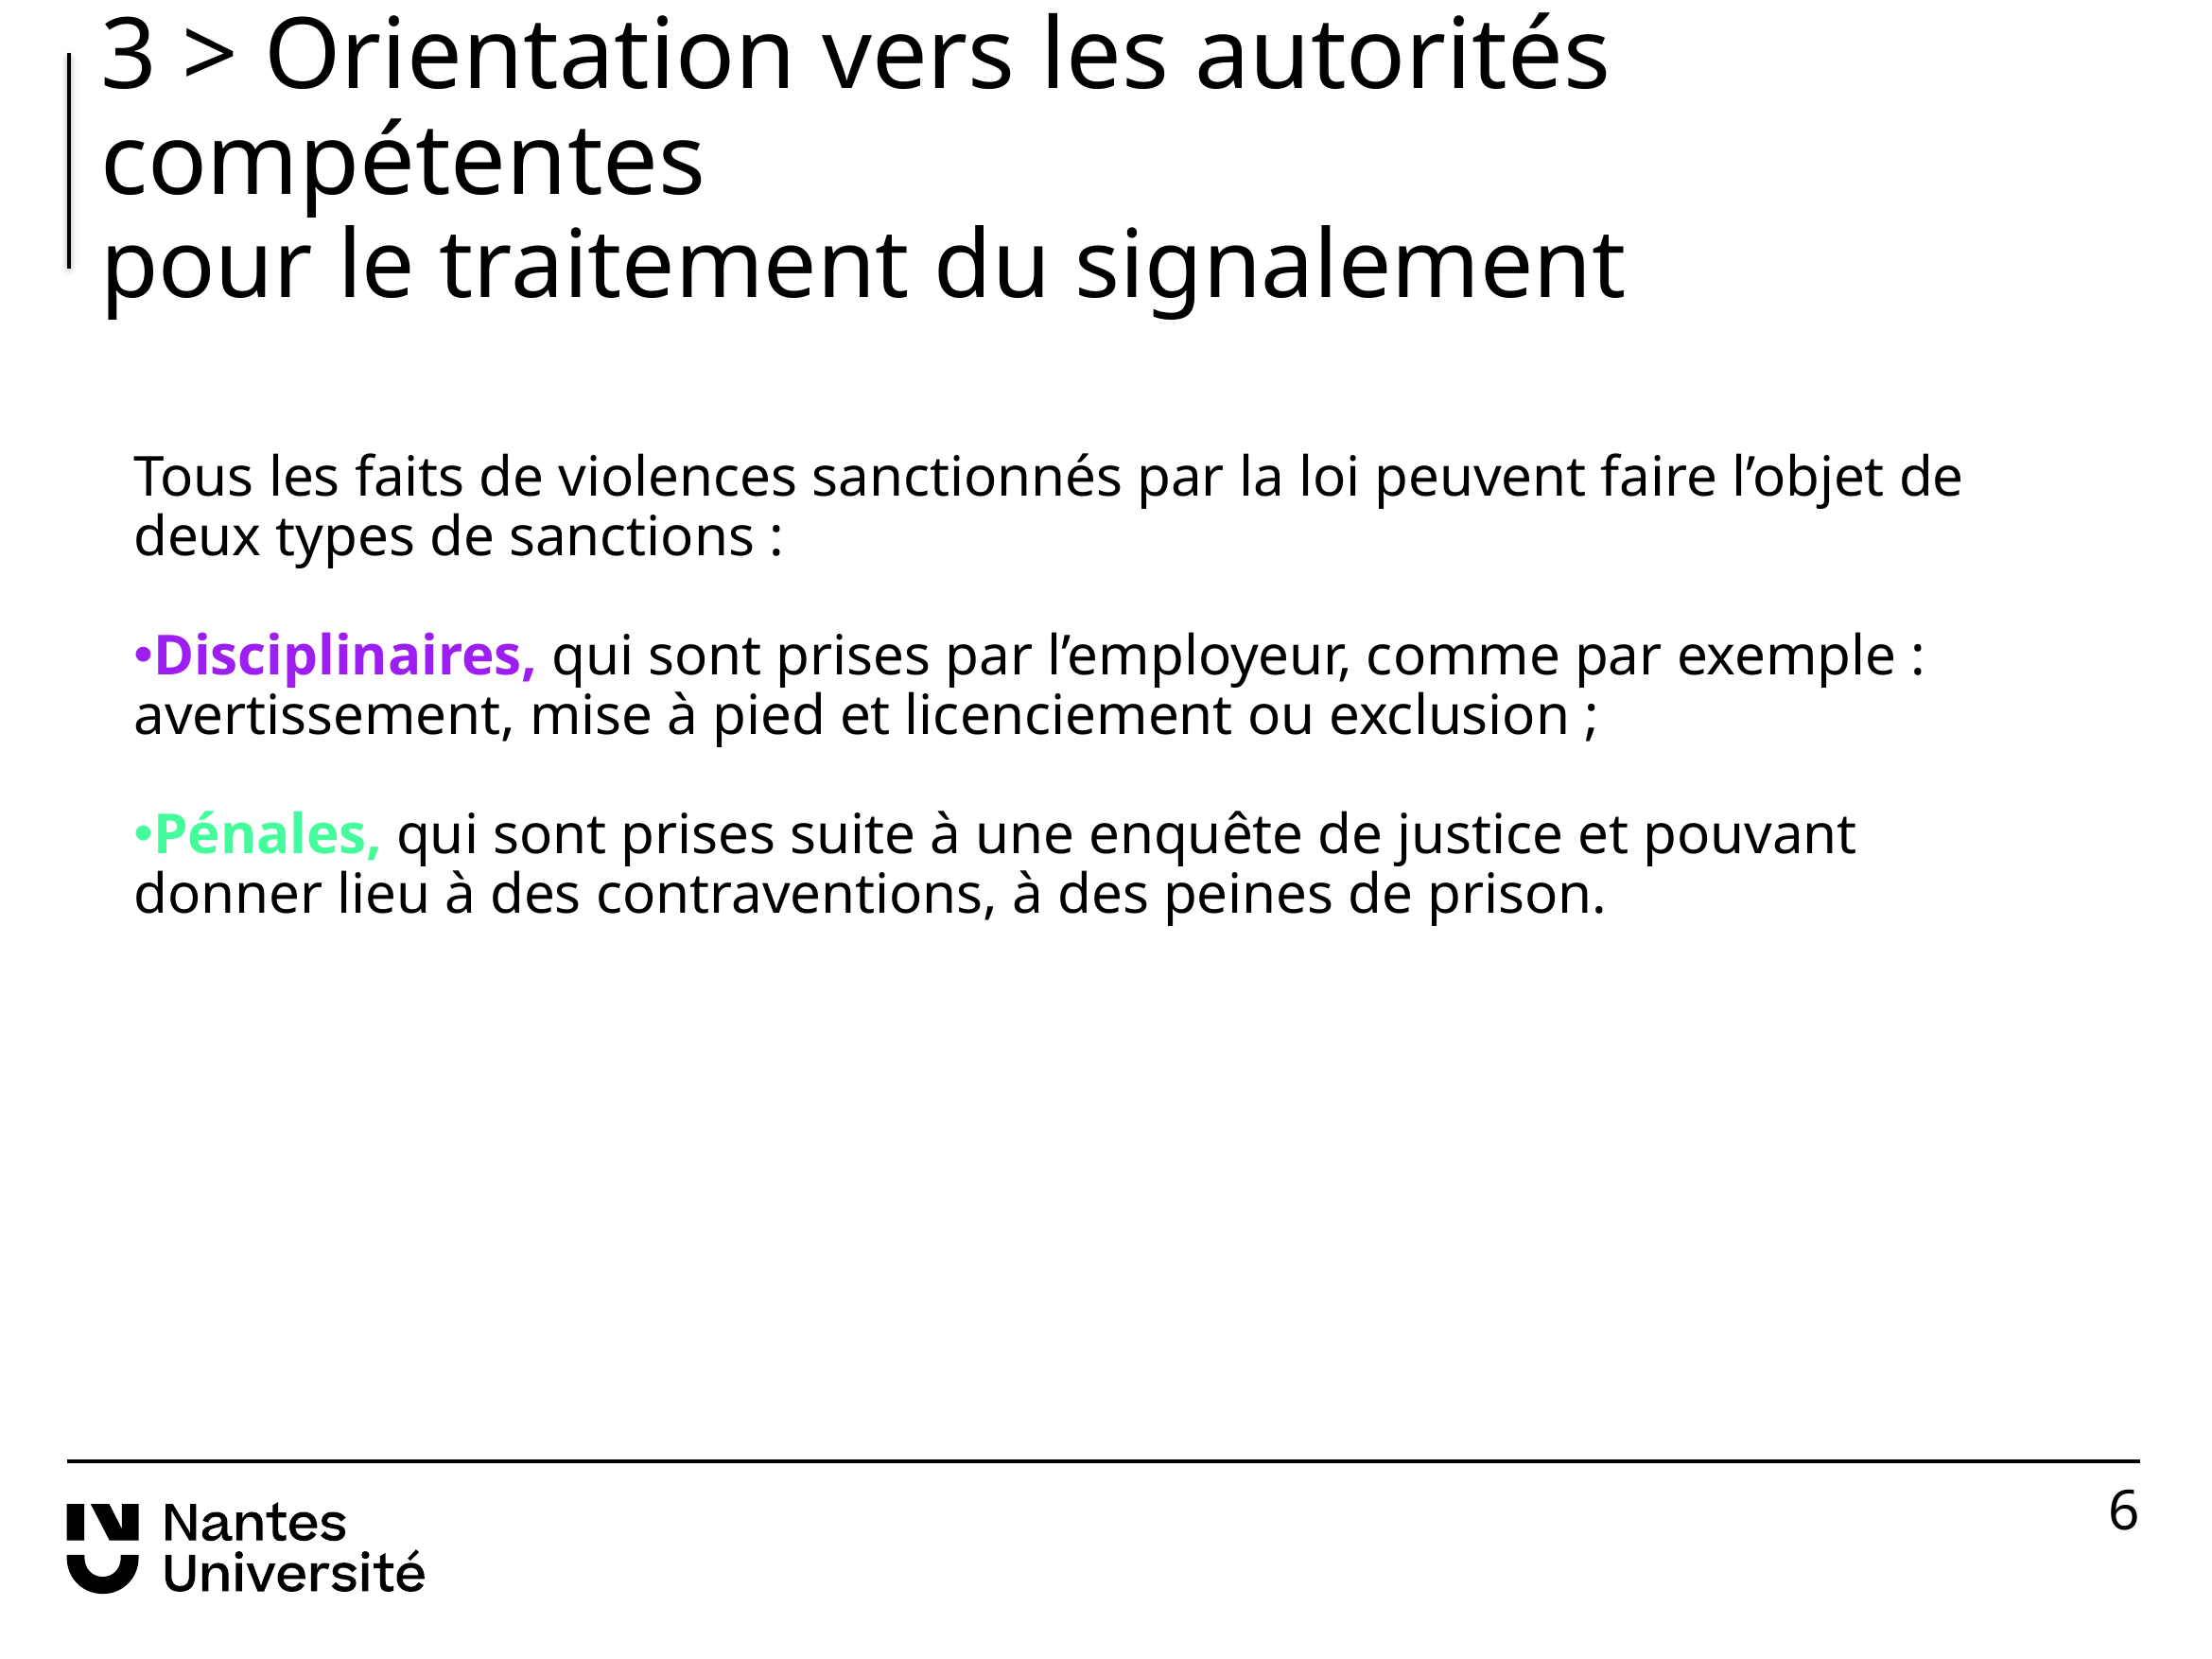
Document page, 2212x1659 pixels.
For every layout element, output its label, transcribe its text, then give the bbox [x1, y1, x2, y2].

slide_number 6 [1815, 1478, 2140, 1546]
title 3 > Orientation vers les autorités compétentes pour le traitement du signalement [100, 55, 2023, 266]
text_box Tous les faits de violences sanctionnés par la loi peuvent faire l’objet de deux types de sanctions : Disciplinaires, qui sont prises par l’employeur, comme par exemple : avertissement, mise à pied et licenciement ou exclusion ; Pénales, qui sont prises suite à une enquête de justice et pouvant donner lieu à des contraventions, à des peines de prison. [133, 382, 2036, 926]
